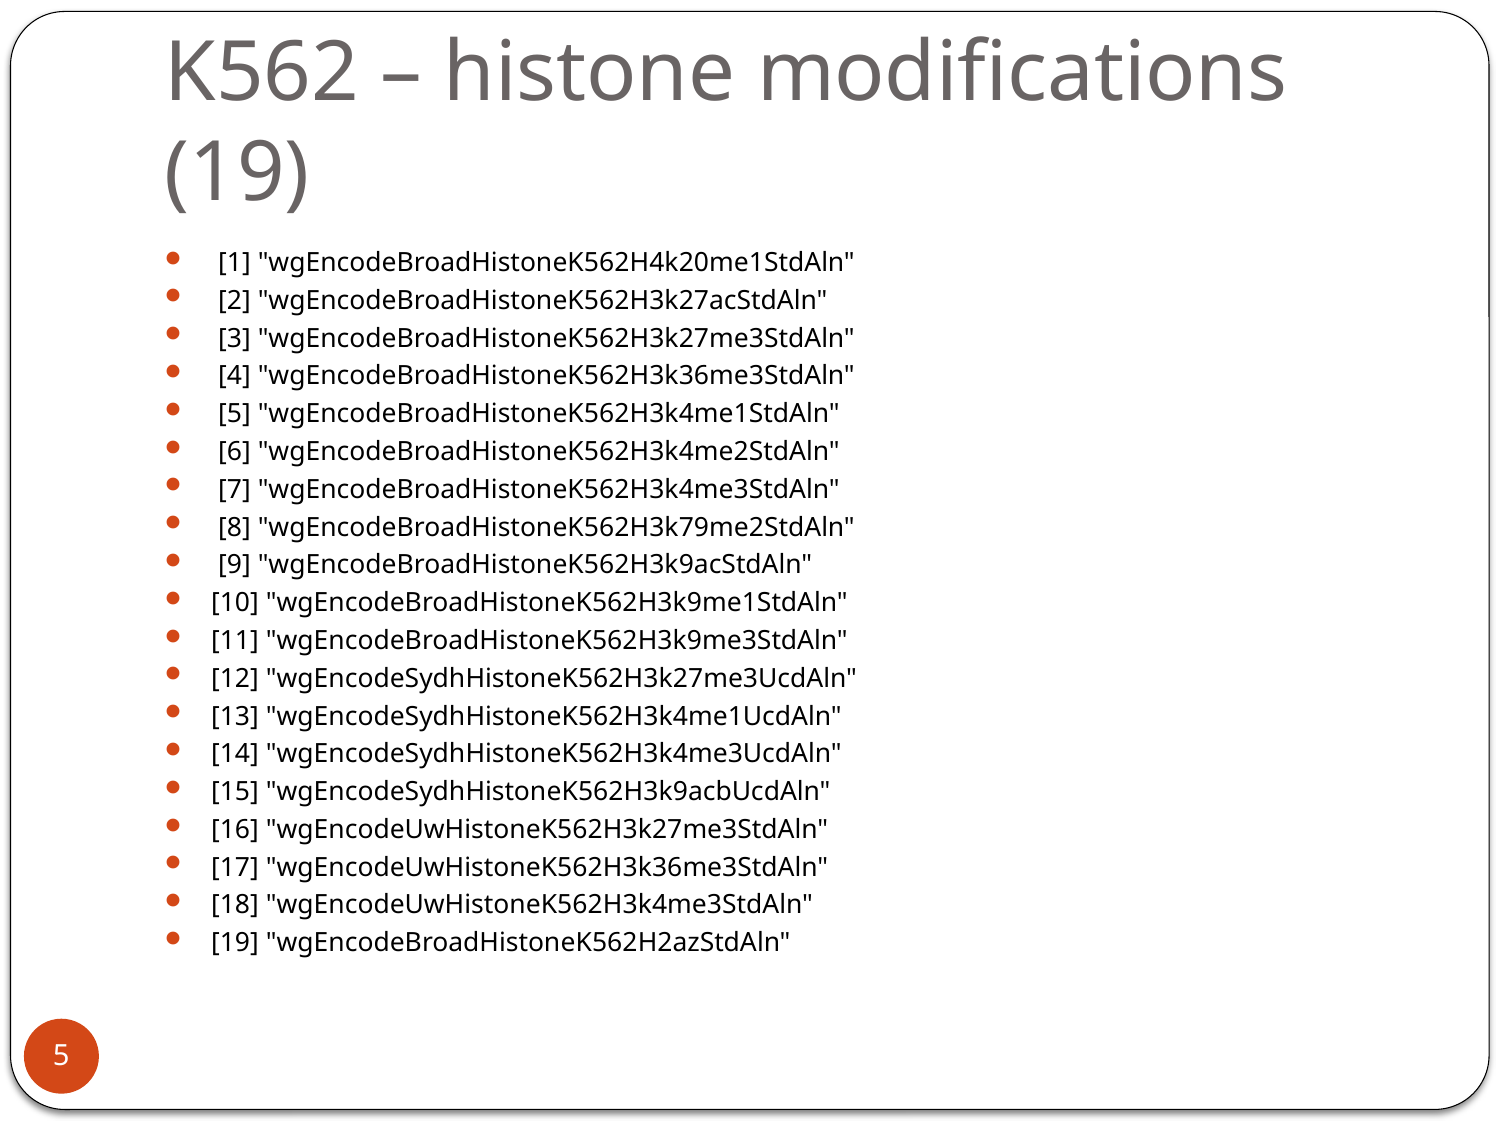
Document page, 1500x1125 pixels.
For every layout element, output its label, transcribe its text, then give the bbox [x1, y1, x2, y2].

slide_number 5 [23, 1018, 99, 1094]
list [1] "wgEncodeBroadHistoneK562H4k20me1StdAln" [2] "wgEncodeBroadHistoneK562H3k27acStdAln" [3] "wgEncodeBroadHistoneK562H3k27me3StdAln" [4] "wgEncodeBroadHistoneK562H3k36me3StdAln" [5] "wgEncodeBroadHistoneK562H3k4me1StdAln" [6] "wgEncodeBroadHistoneK562H3k4me2StdAln" [7] "wgEncodeBroadHistoneK562H3k4me3StdAln" [8] "wgEncodeBroadHistoneK562H3k79me2StdAln" [9] "wgEncodeBroadHistoneK562H3k9acStdAln" [10] "wgEncodeBroadHistoneK562H3k9me1StdAln" [11] "wgEncodeBroadHistoneK562H3k9me3StdAln" [12] "wgEncodeSydhHistoneK562H3k27me3UcdAln" [13] "wgEncodeSydhHistoneK562H3k4me1UcdAln" [14] "wgEncodeSydhHistoneK562H3k4me3UcdAln" [15] "wgEncodeSydhHistoneK562H3k9acbUcdAln" [16] "wgEncodeUwHistoneK562H3k27me3StdAln" [17] "wgEncodeUwHistoneK562H3k36me3StdAln" [18] "wgEncodeUwHistoneK562H3k4me3StdAln" [19] "wgEncodeBroadHistoneK562H2azStdAln" [150, 237, 1425, 988]
title K562 – histone modifications (19) [150, 45, 1425, 233]
